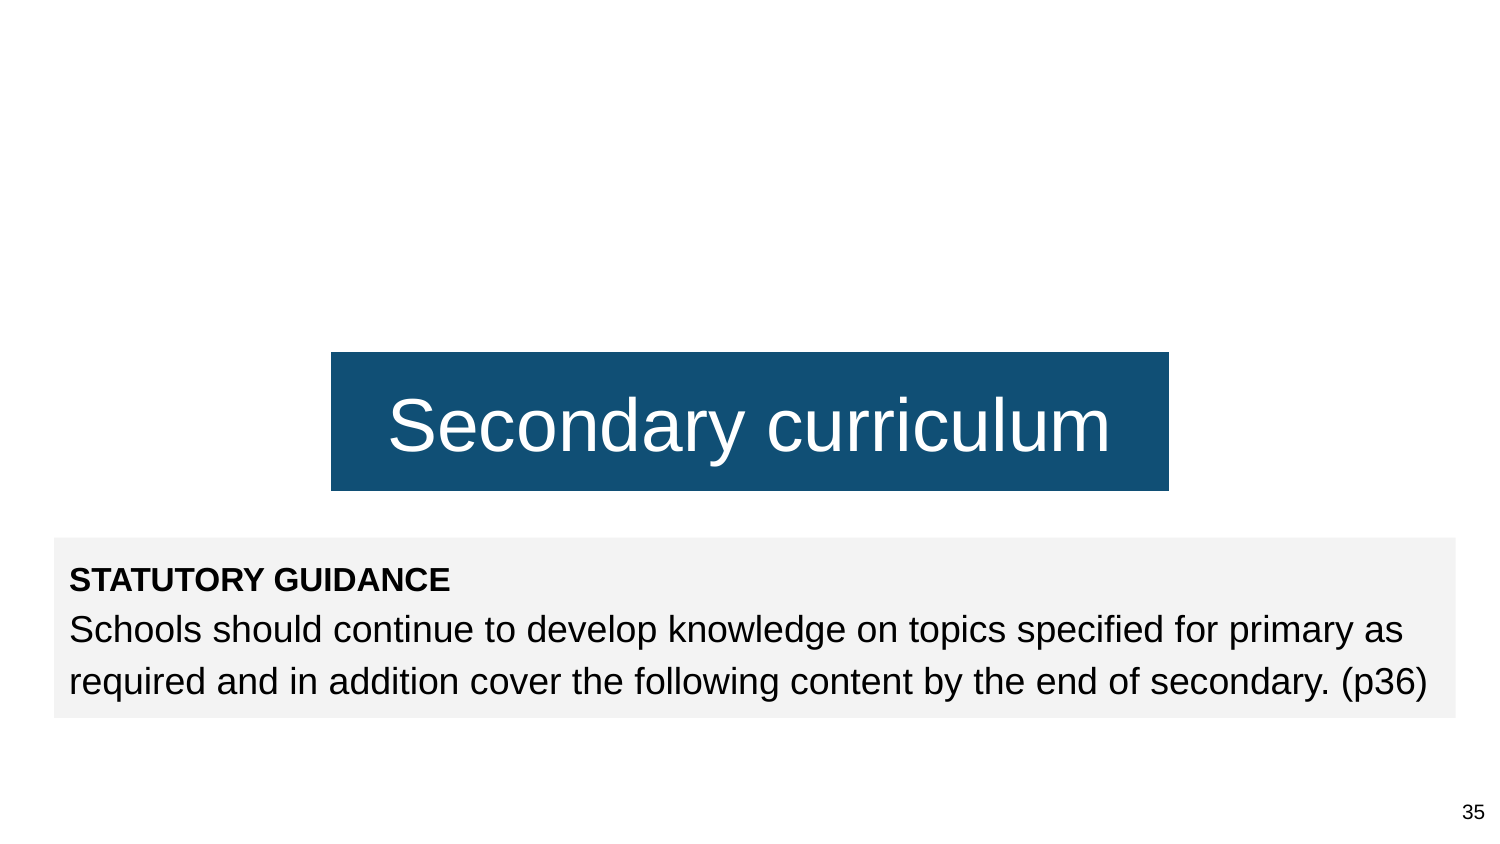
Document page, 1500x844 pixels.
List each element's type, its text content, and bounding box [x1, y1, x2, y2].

list STATUTORY GUIDANCE Schools should continue to develop knowledge on topics specified for primary as required and in addition cover the following content by the end of secondary. (p36) [54, 537, 1456, 718]
title Secondary curriculum [331, 352, 1169, 491]
slide_number 35 [1410, 779, 1500, 844]
